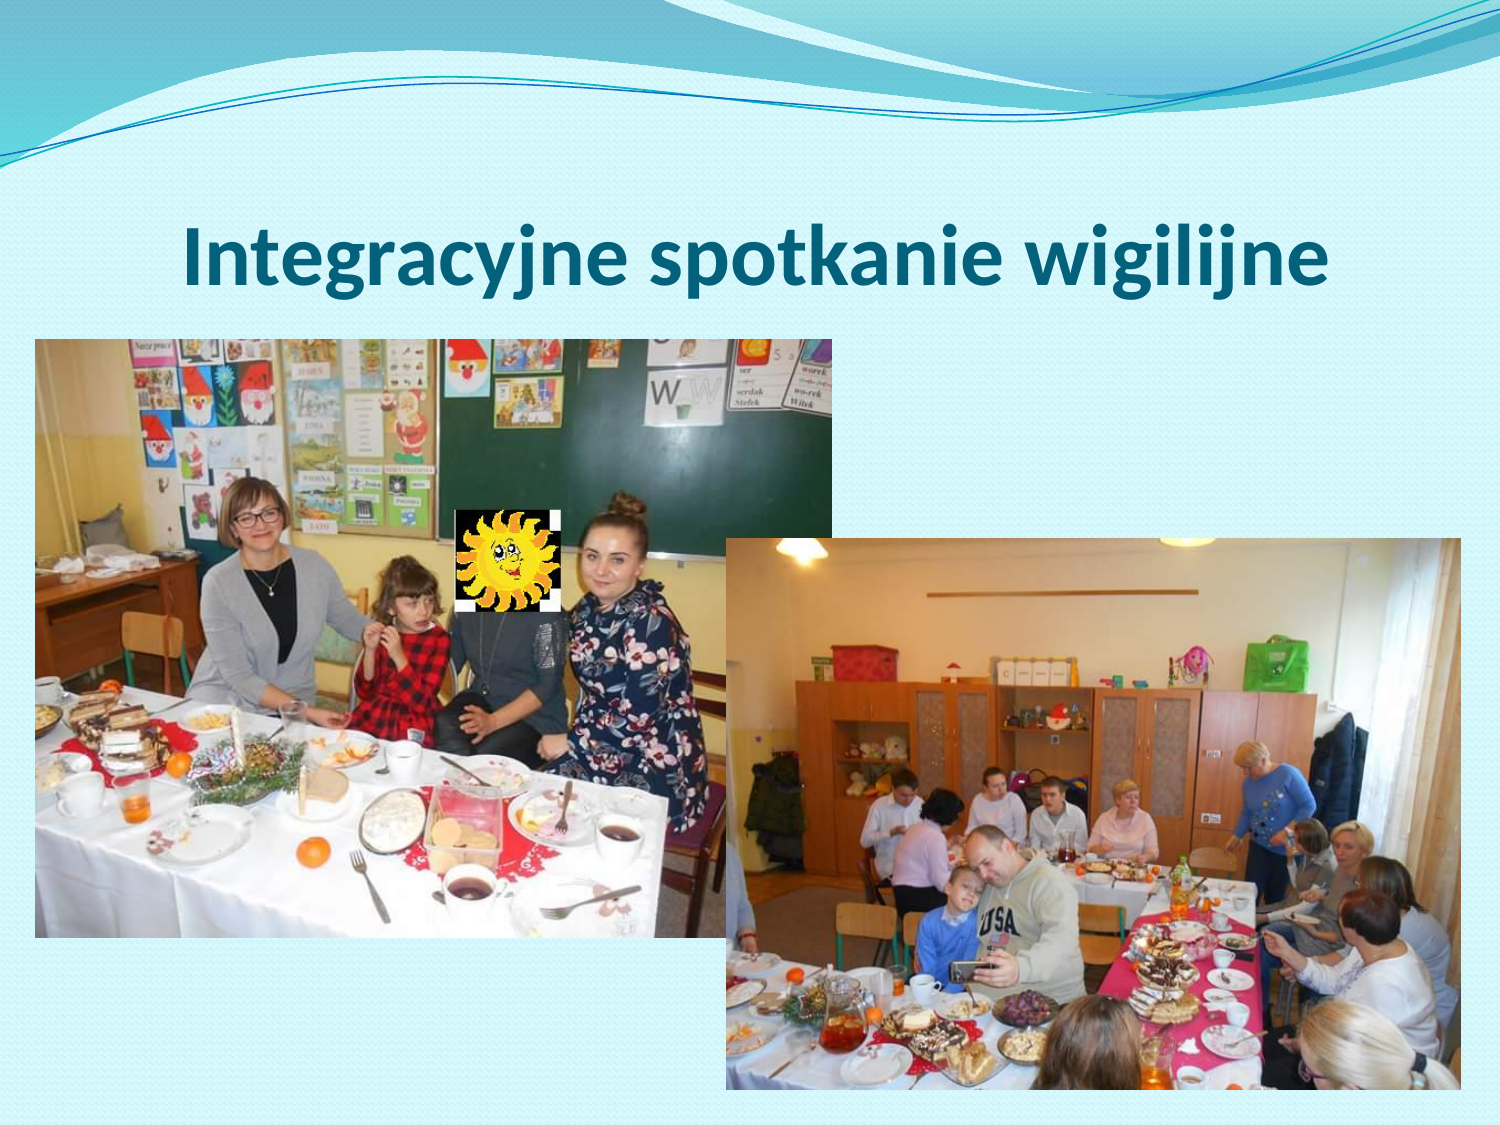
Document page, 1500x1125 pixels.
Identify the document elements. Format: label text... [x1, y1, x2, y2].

picture [34, 339, 1462, 1091]
title Integracyjne spotkanie wigilijne [75, 115, 1438, 303]
